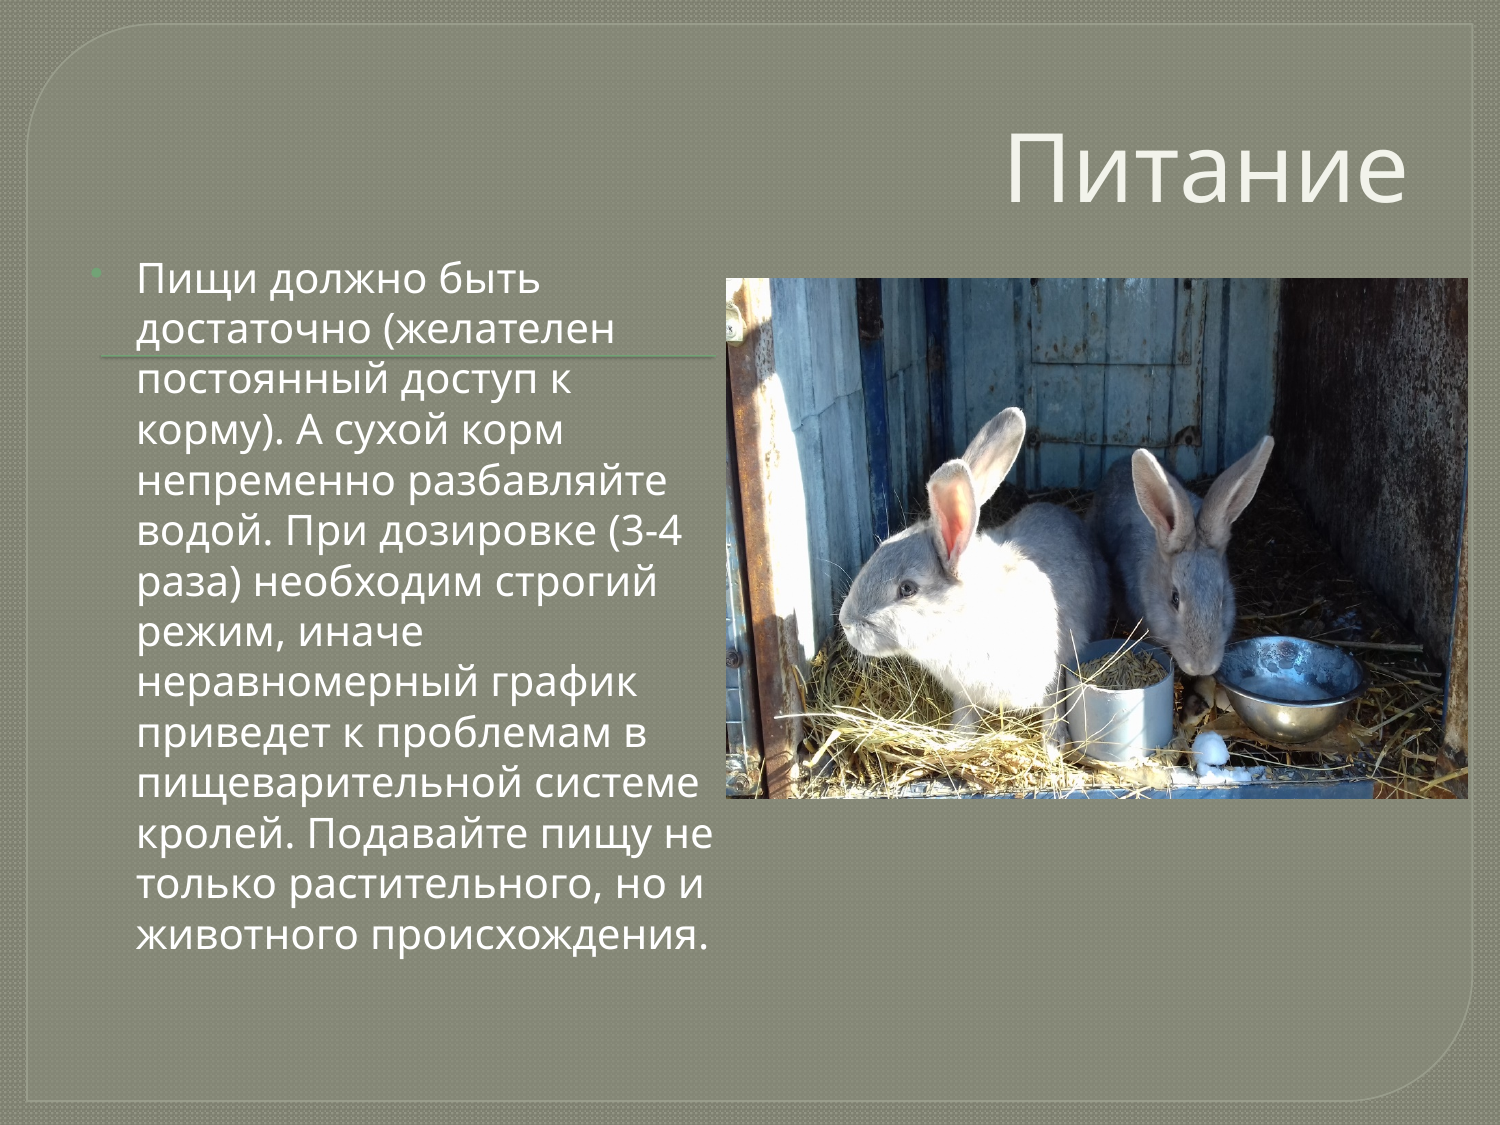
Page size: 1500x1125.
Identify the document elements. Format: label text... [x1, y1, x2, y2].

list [726, 278, 1468, 799]
list Пищи должно быть достаточно (желателен постоянный доступ к корму). А сухой корм непременно разбавляйте водой. При дозировке (3-4 раза) необходим строгий режим, иначе неравномерный график приведет к проблемам в пищеварительной системе кролей. Подавайте пищу не только растительного, но и животного происхождения. [76, 243, 738, 1005]
title Питание [75, 41, 1425, 229]
